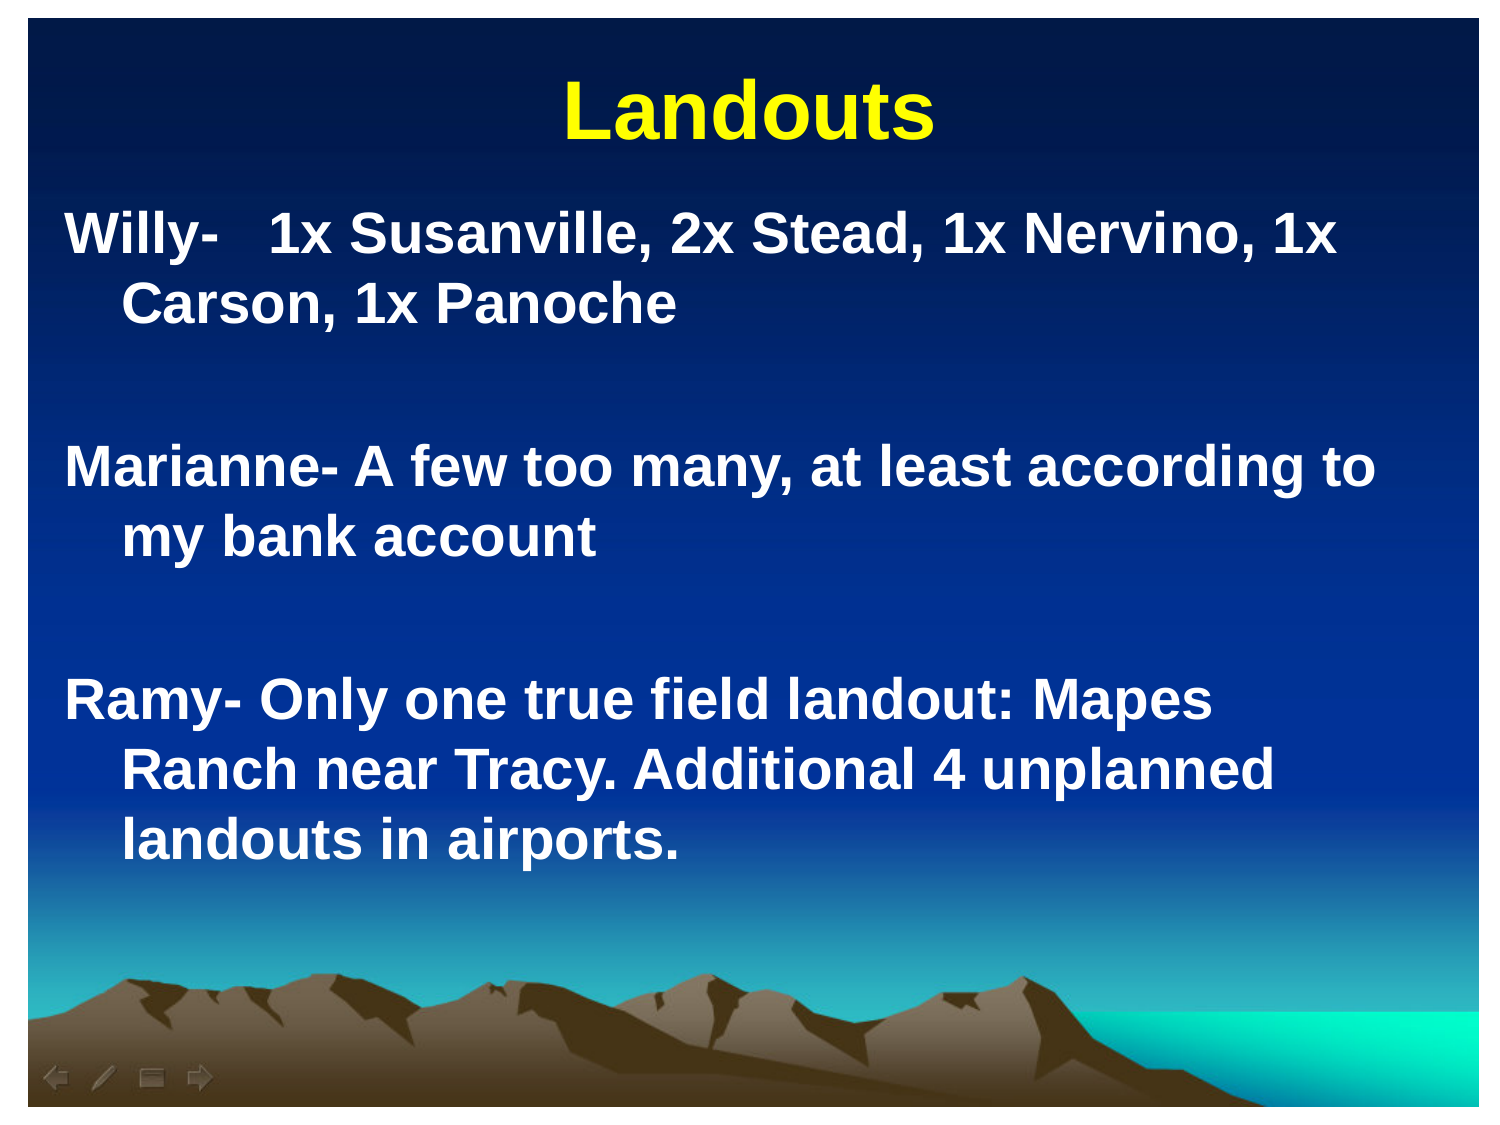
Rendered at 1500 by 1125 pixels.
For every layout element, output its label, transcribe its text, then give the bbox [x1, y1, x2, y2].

text_box Landouts [74, 12, 1425, 200]
picture [28, 18, 1479, 1107]
list Willy- 1x Susanville, 2x Stead, 1x Nervino, 1x Carson, 1x Panoche Marianne- A few too many, at least according to my bank account Ramy- Only one true field landout: Mapes Ranch near Tracy. Additional 4 unplanned landouts in airports. [50, 187, 1413, 930]
